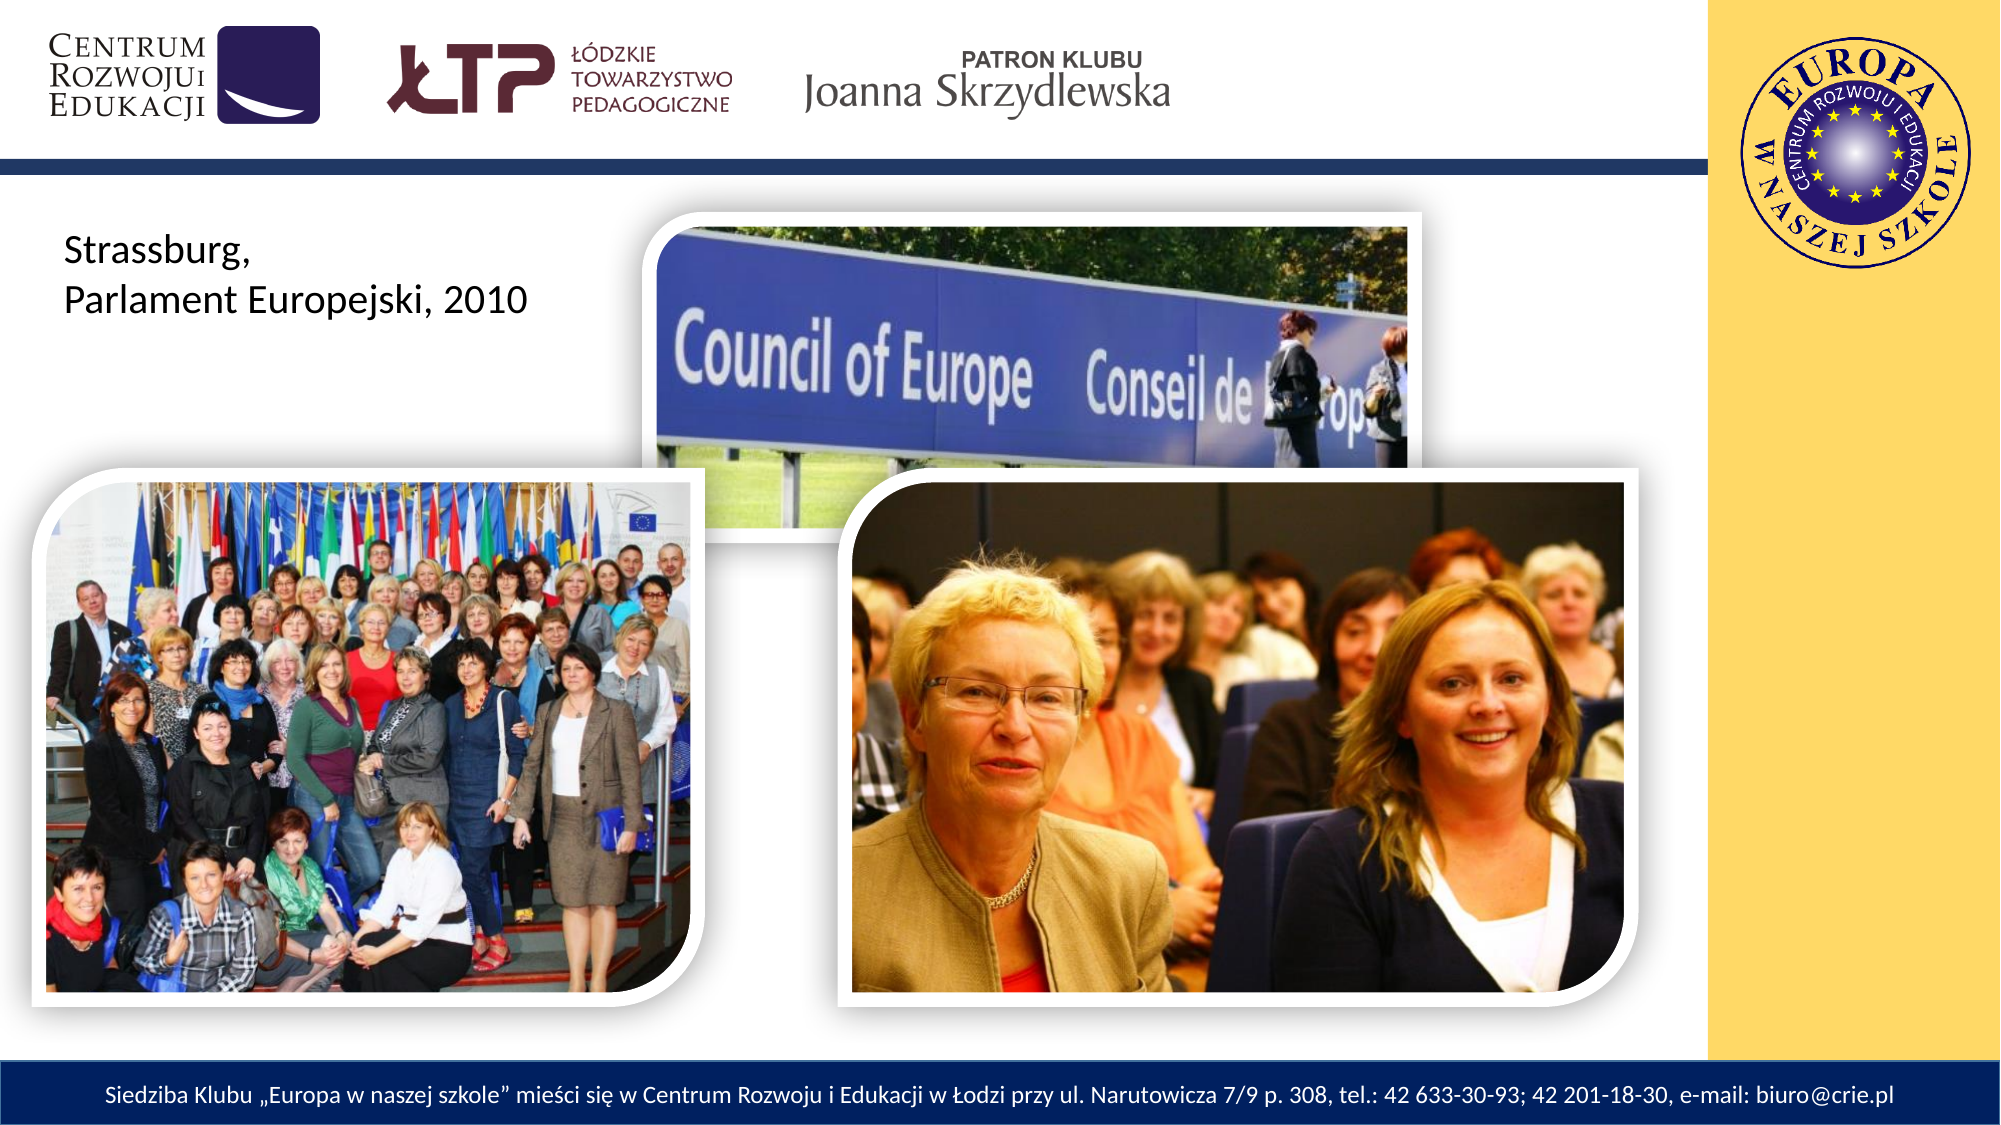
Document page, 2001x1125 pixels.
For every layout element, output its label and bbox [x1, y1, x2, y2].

picture [38, 219, 1632, 1000]
text_box [0, 0, 2000, 1125]
picture [1727, 26, 1981, 279]
